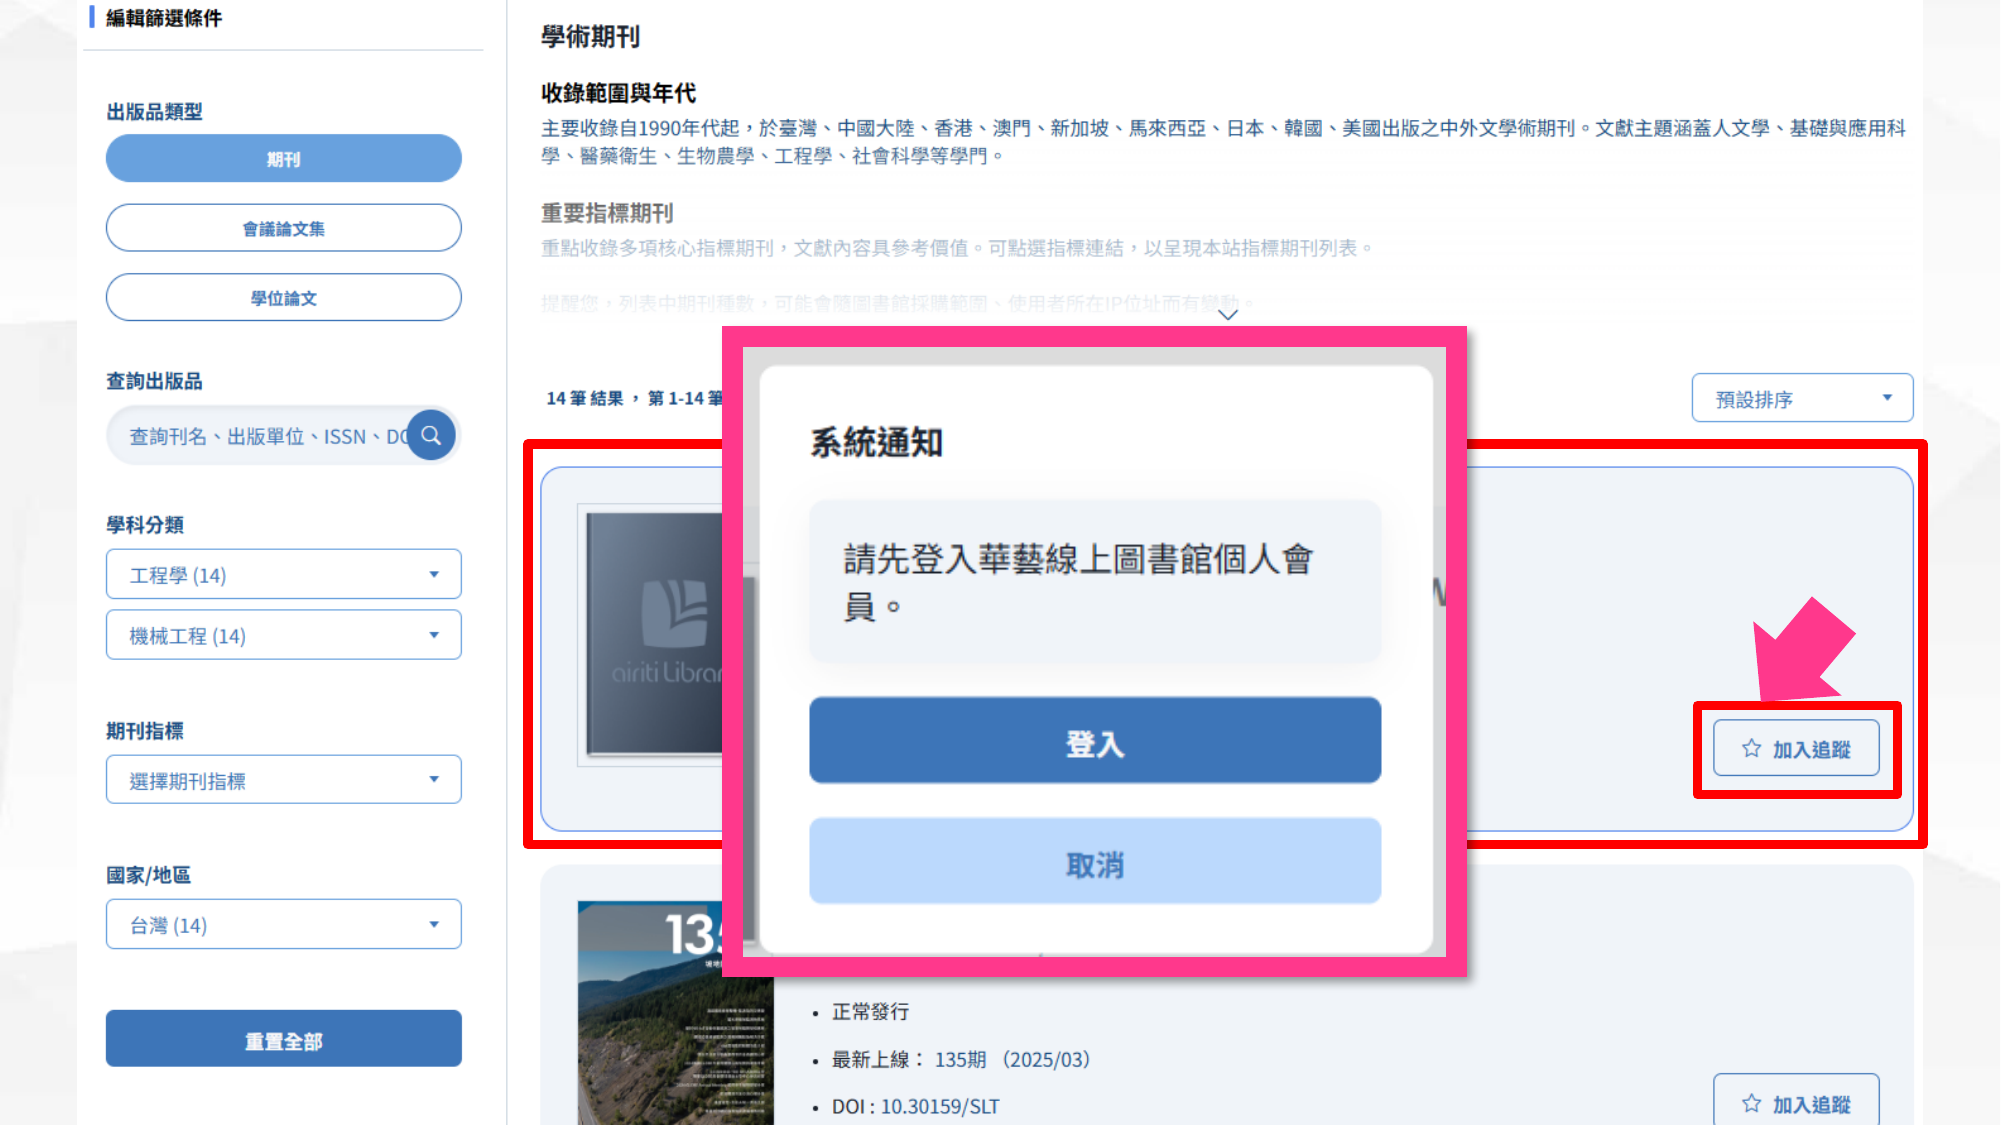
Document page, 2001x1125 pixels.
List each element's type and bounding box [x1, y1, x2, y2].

text_box [1697, 601, 1898, 795]
picture [0, 0, 2001, 1125]
